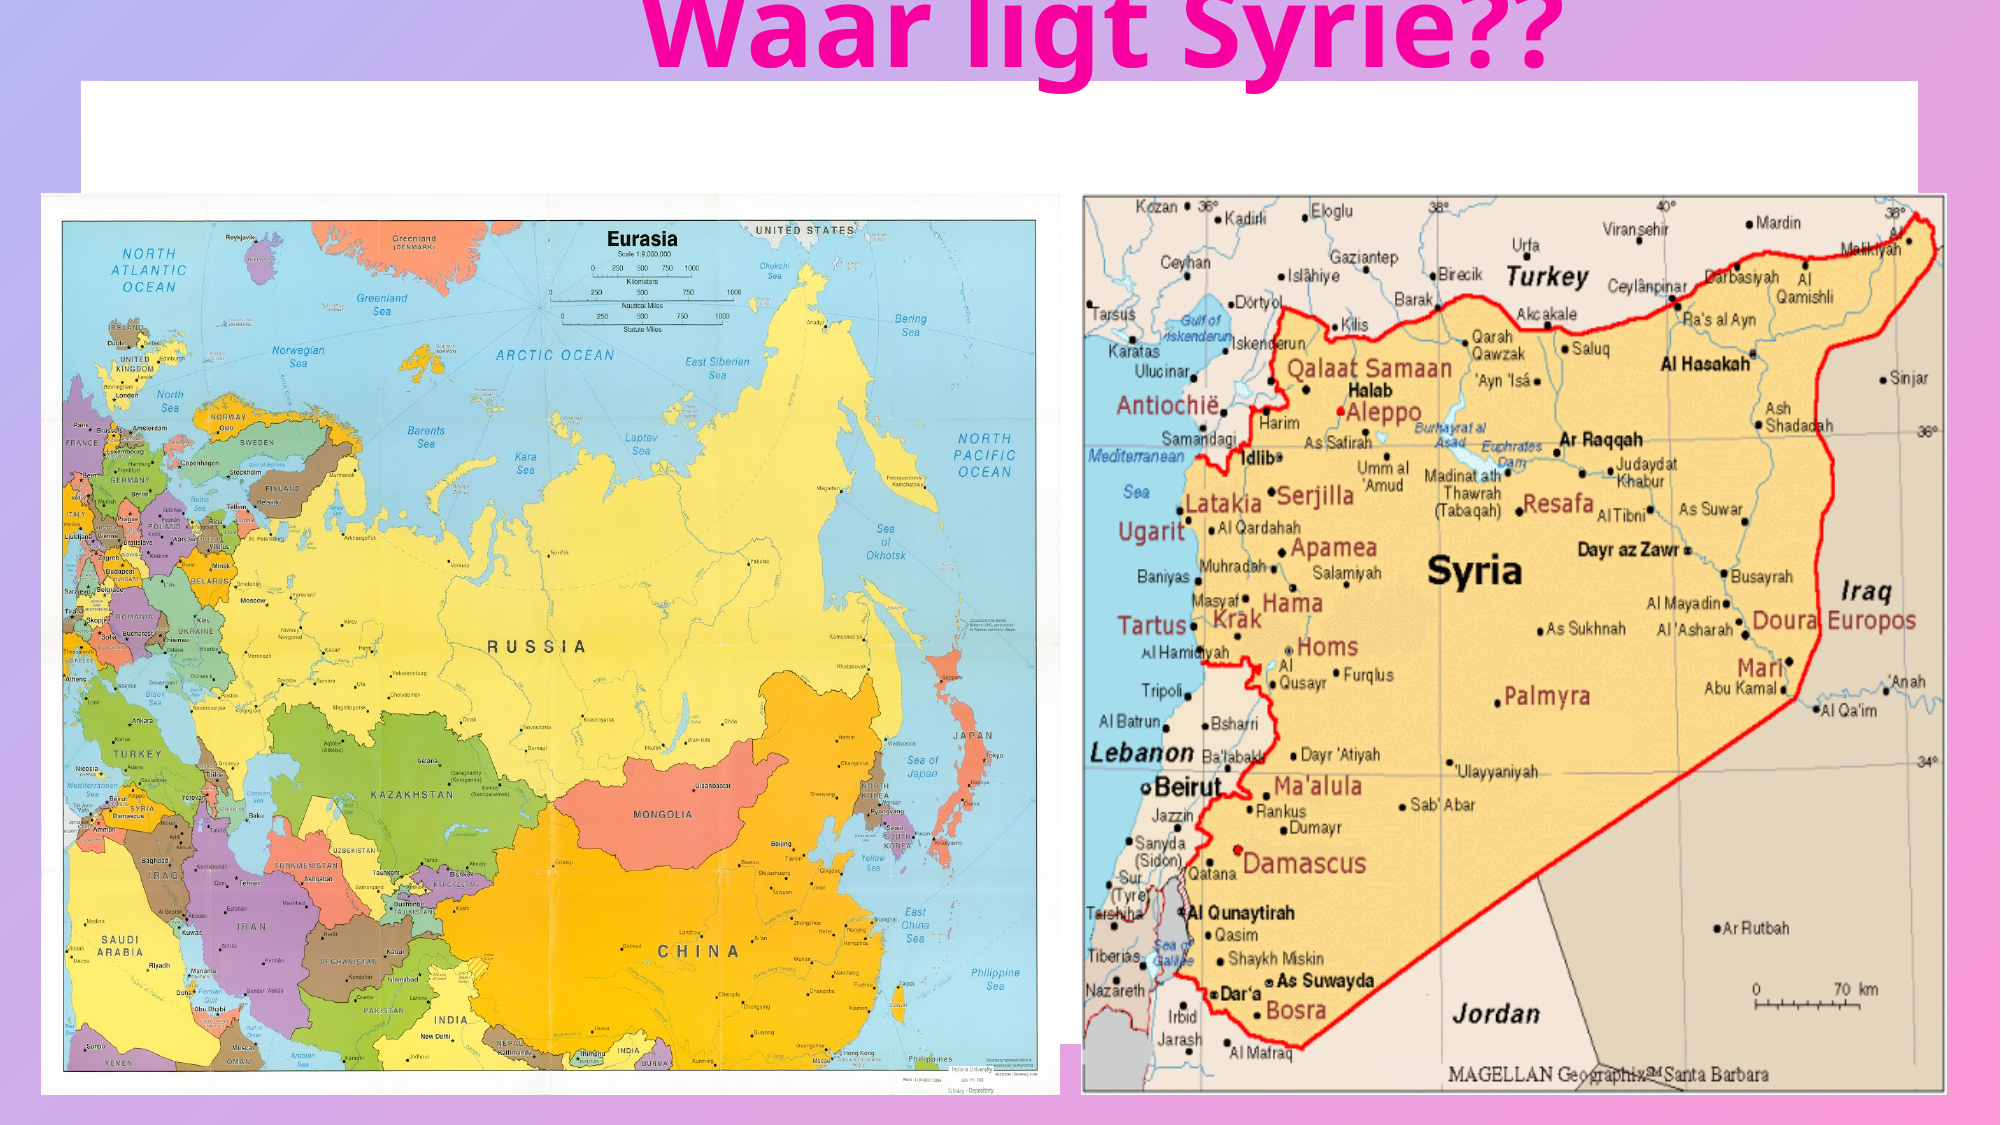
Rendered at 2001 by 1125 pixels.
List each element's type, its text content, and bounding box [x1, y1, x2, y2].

picture [40, 193, 1060, 1095]
title Waar ligt Syrië?? [550, 0, 1743, 100]
picture [1080, 193, 1947, 1095]
